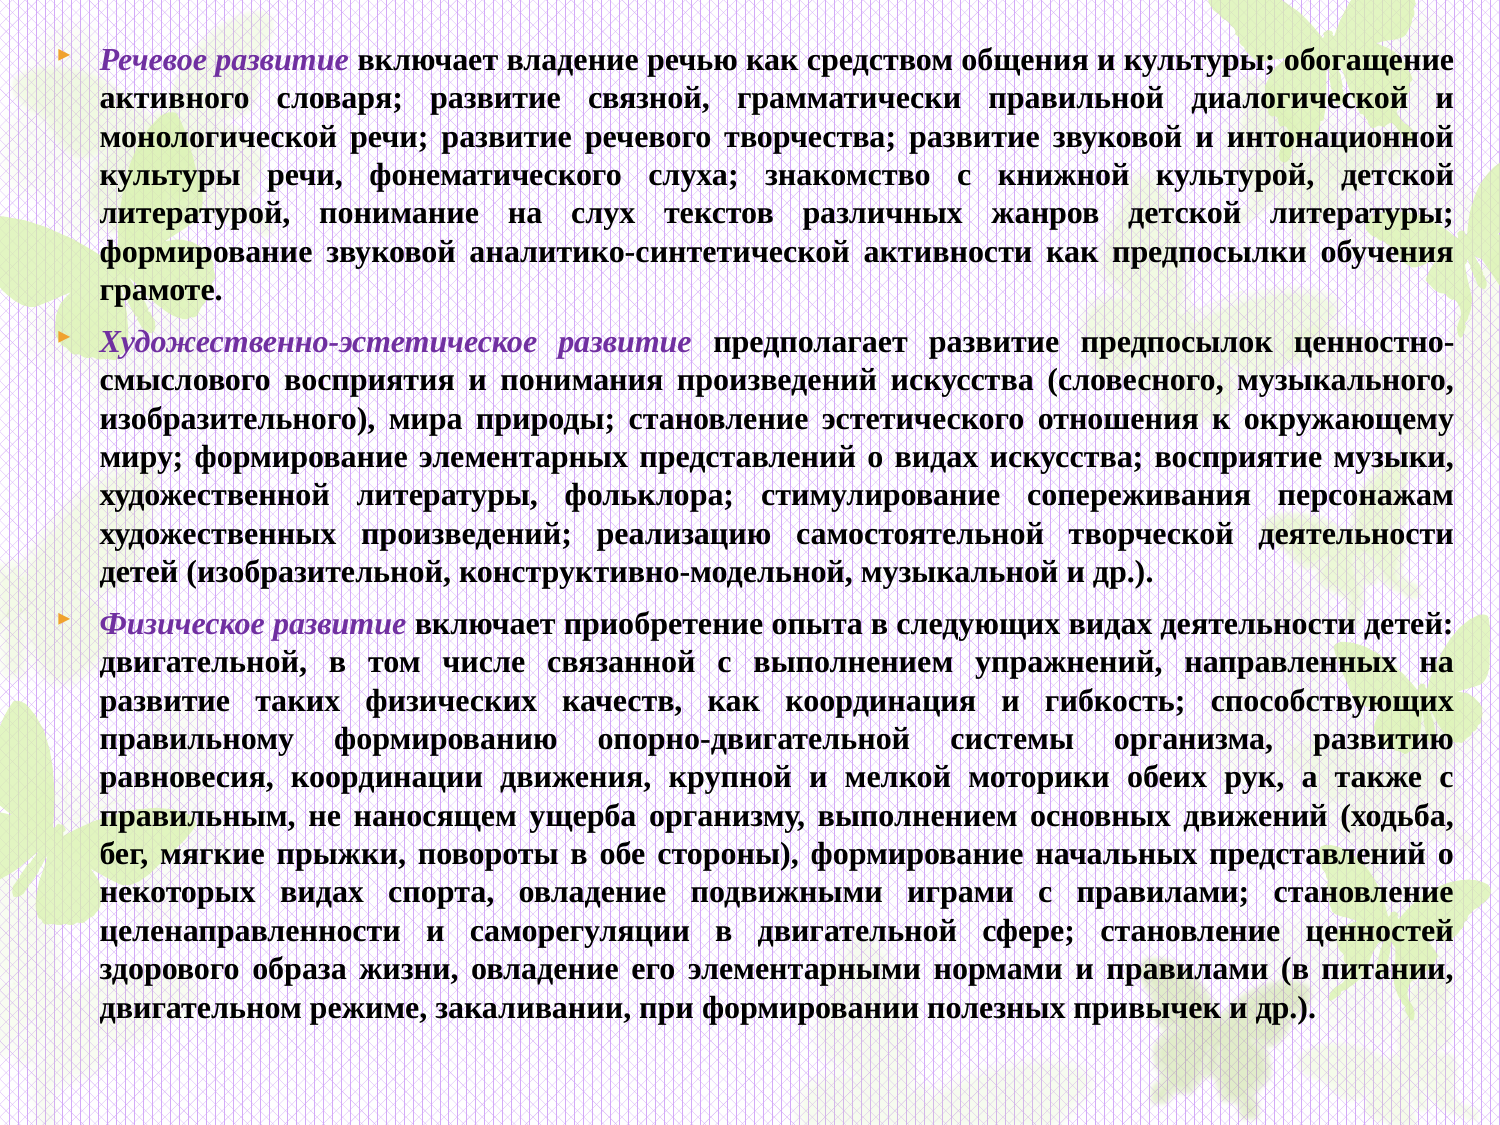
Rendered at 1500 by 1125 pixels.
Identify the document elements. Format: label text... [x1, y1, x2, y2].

list Речевое развитие включает владение речью как средством общения и культуры; обогащение активного словаря; развитие связной, грамматически правильной диалогической и монологической речи; развитие речевого творчества; развитие звуковой и интонационной культуры речи, фонематического слуха; знакомство с книжной культурой, детской литературой, понимание на слух текстов различных жанров детской литературы; формирование звуковой аналитико-синтетической активности как предпосылки обучения грамоте. Художественно-эстетическое развитие предполагает развитие предпосылок ценностно-смыслового восприятия и понимания произведений искусства (словесного, музыкального, изобразительного), мира природы; становление эстетического отношения к окружающему миру; формирование элементарных представлений о видах искусства; восприятие музыки, художественной литературы, фольклора; стимулирование сопереживания персонажам художественных произведений; реализацию самостоятельной творческой деятельности детей (изобразительной, конструктивно-модельной, музыкальной и др.). Физическое развитие включает приобретение опыта в следующих видах деятельности детей: двигательной, в том числе связанной с выполнением упражнений, направленных на развитие таких физических качеств, как координация и гибкость; способствующих правильному формированию опорно-двигательной системы организма, развитию равновесия, координации движения, крупной и мелкой моторики обеих рук, а также с правильным, не наносящем ущерба организму, выполнением основных движений (ходьба, бег, мягкие прыжки, повороты в обе стороны), формирование начальных представлений о некоторых видах спорта, овладение подвижными играми с правилами; становление целенаправленности и саморегуляции в двигательной сфере; становление ценностей здорового образа жизни, овладение его элементарными нормами и правилами (в питании, двигательном режиме, закаливании, при формировании полезных привычек и др.). [41, 30, 1471, 1094]
